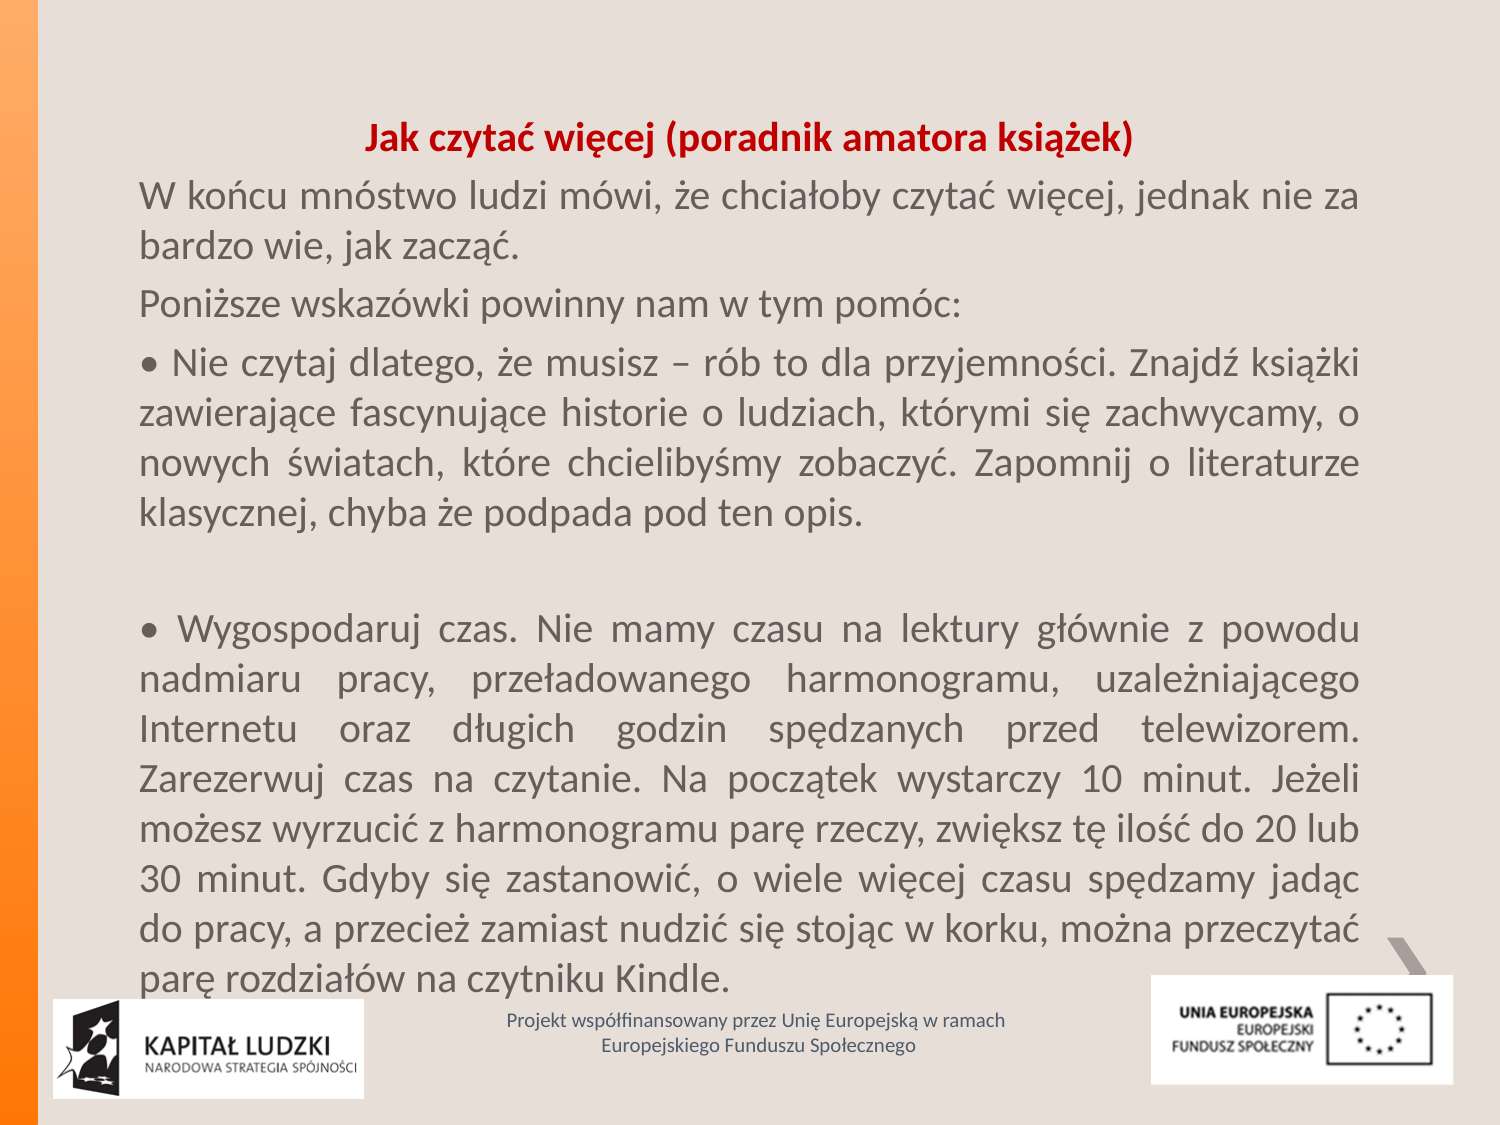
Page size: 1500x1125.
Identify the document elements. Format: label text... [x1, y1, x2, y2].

list Jak czytać więcej (poradnik amatora książek) W końcu mnóstwo ludzi mówi, że chciałoby czytać więcej, jednak nie za bardzo wie, jak zacząć. Poniższe wskazówki powinny nam w tym pomóc: • Nie czytaj dlatego, że musisz – rób to dla przyjemności. Znajdź książki zawierające fascynujące historie o ludziach, którymi się zachwycamy, o nowych światach, które chcielibyśmy zobaczyć. Zapomnij o literaturze klasycznej, chyba że podpada pod ten opis. • Wygospodaruj czas. Nie mamy czasu na lektury głównie z powodu nadmiaru pracy, przeładowanego harmonogramu, uzależniającego Internetu oraz długich godzin spędzanych przed telewizorem. Zarezerwuj czas na czytanie. Na początek wystarczy 10 minut. Jeżeli możesz wyrzucić z harmonogramu parę rzeczy, zwiększ tę ilość do 20 lub 30 minut. Gdyby się zastanowić, o wiele więcej czasu spędzamy jadąc do pracy, a przecież zamiast nudzić się stojąc w korku, można przeczytać parę rozdziałów na czytniku Kindle. [123, 101, 1376, 863]
text_box Projekt współfinansowany przez Unię Europejską w ramach Europejskiego Funduszu Społecznego [383, 999, 1134, 1090]
picture [52, 999, 364, 1099]
picture [1151, 975, 1455, 1089]
